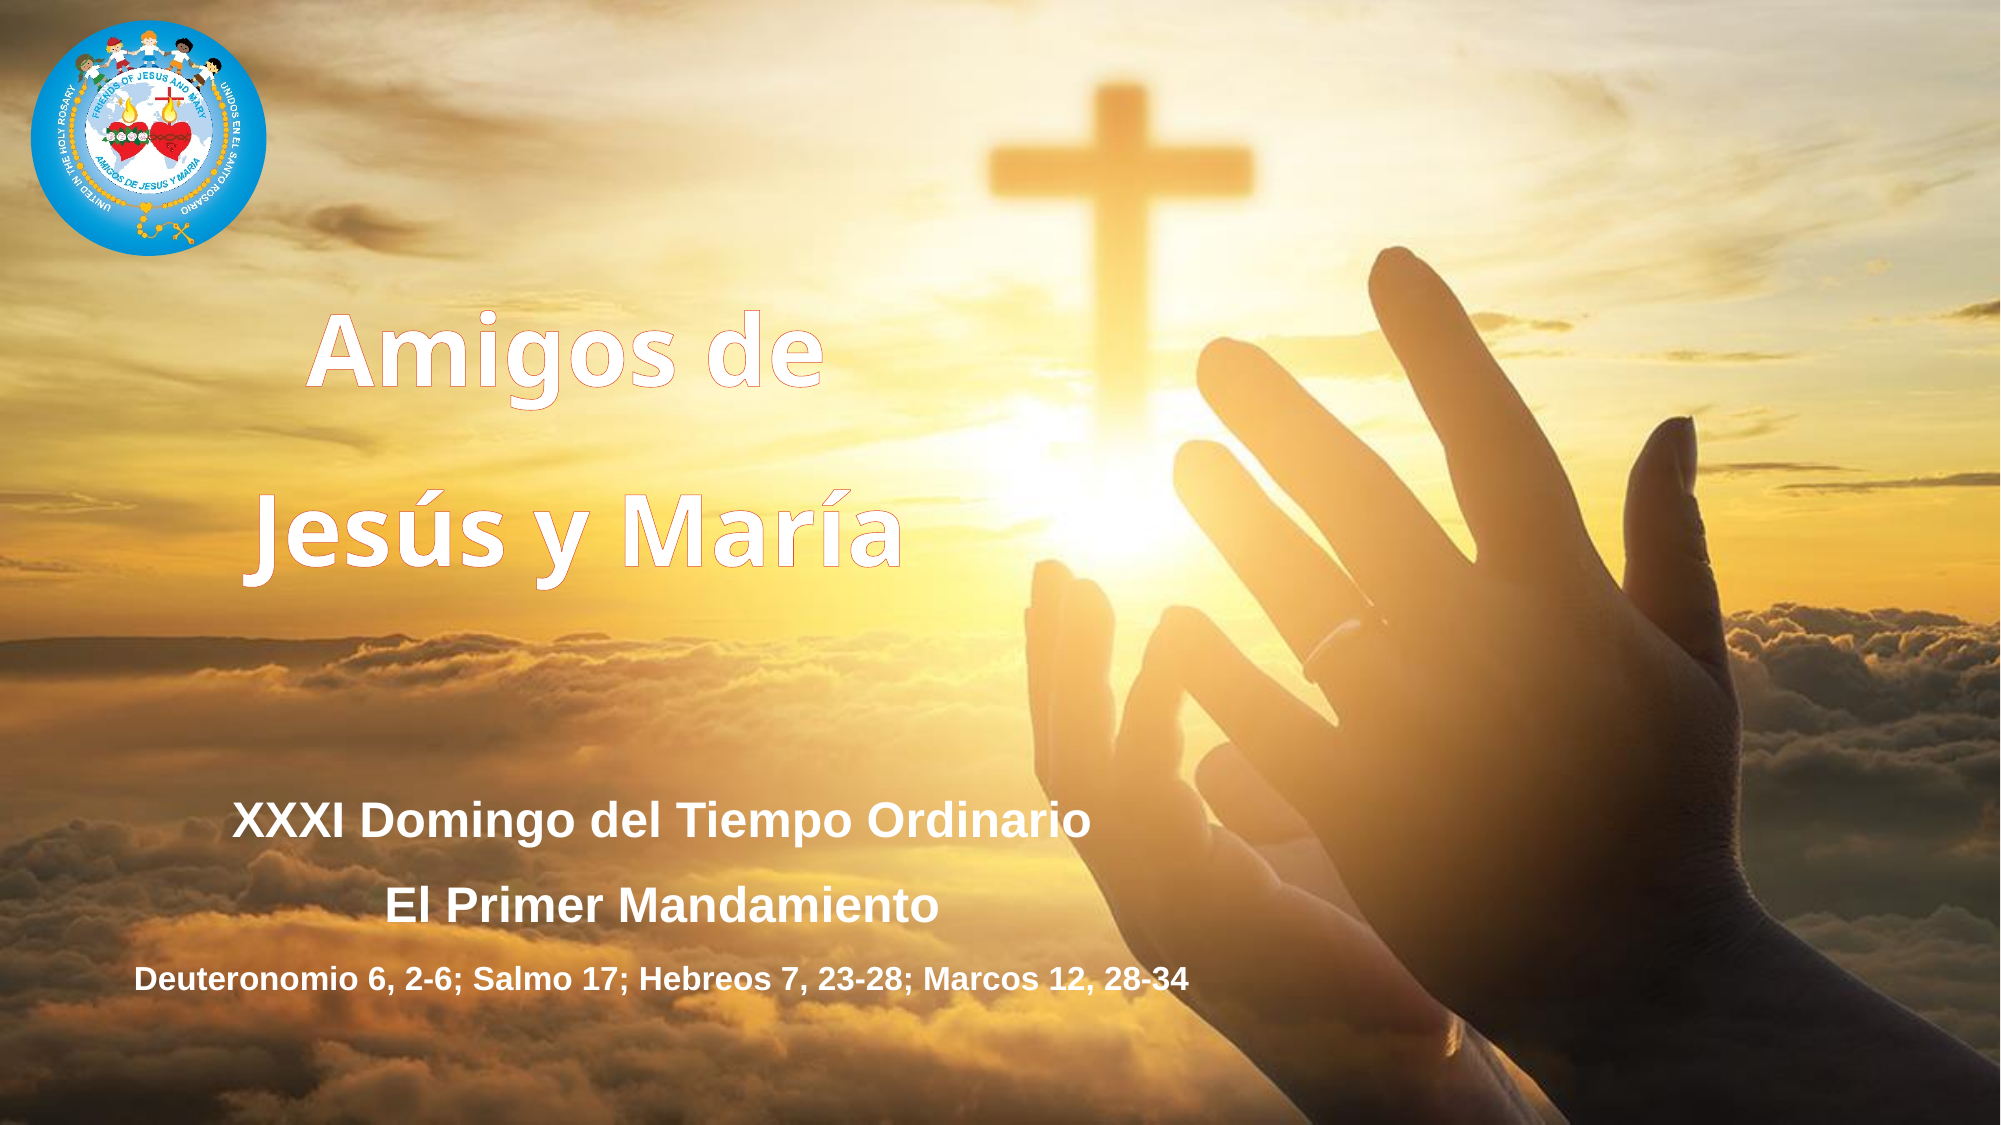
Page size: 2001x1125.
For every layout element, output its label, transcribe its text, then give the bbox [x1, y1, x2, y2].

picture [0, 0, 2001, 1125]
subtitle XXXI Domingo del Tiempo Ordinario El Primer Mandamiento Deuteronomio 6, 2-6; Salmo 17; Hebreos 7, 23-28; Marcos 12, 28-34 [0, 779, 1326, 1019]
title Amigos de Jesús y María [92, 291, 1067, 594]
